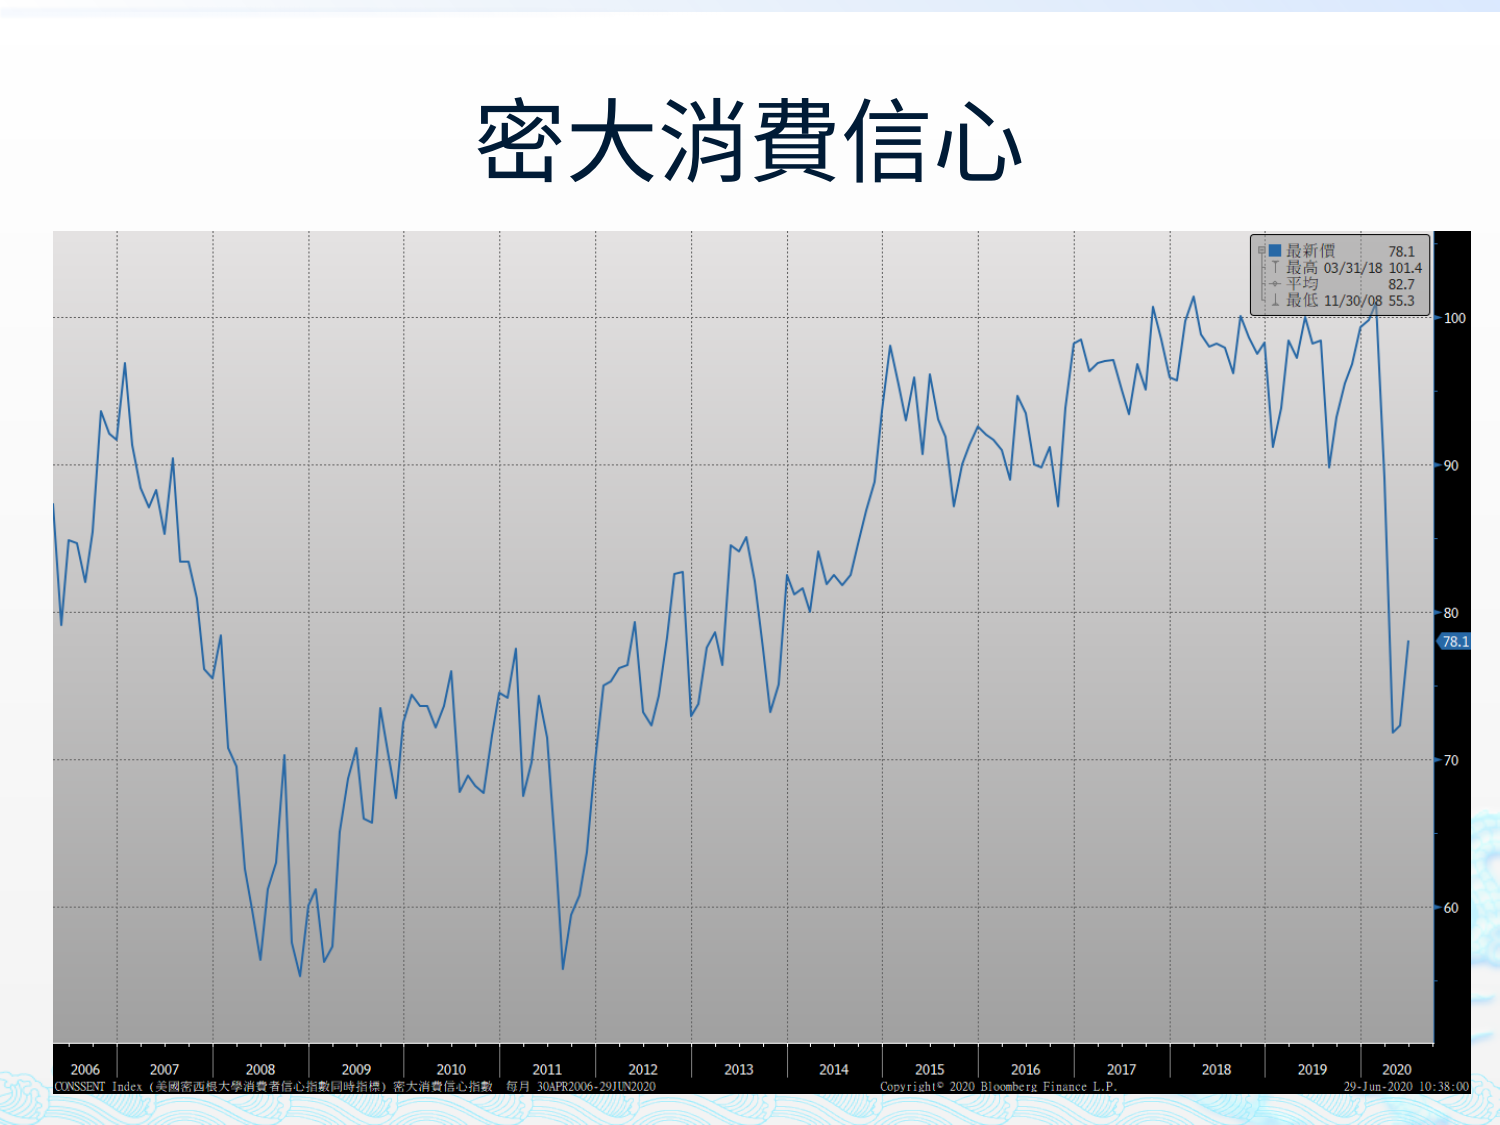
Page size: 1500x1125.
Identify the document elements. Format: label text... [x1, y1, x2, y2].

title 密大消費信心 [75, 45, 1425, 231]
picture [52, 231, 1472, 1095]
